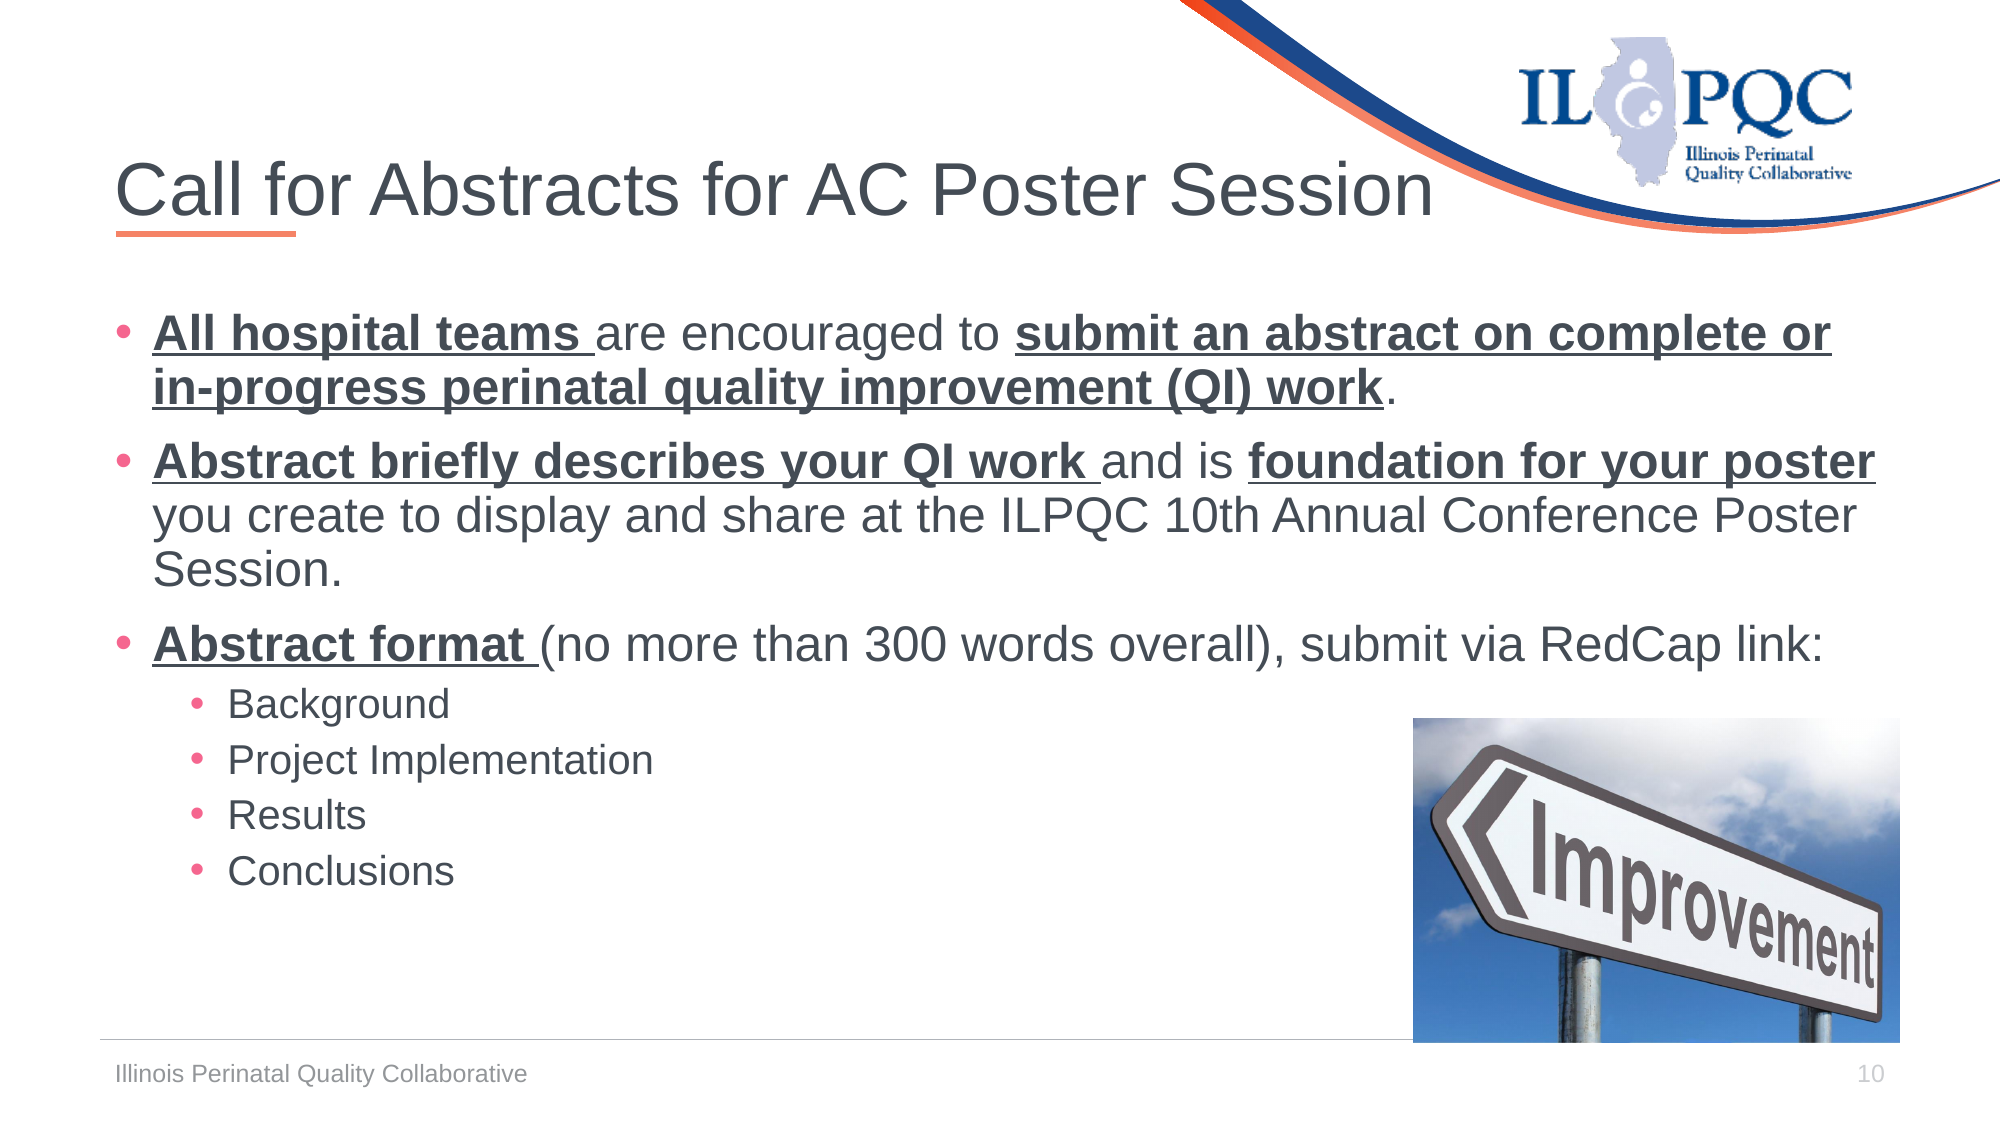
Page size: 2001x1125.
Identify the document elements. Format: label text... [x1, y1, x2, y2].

picture [1413, 718, 1900, 1043]
slide_number 10 [1449, 1043, 1900, 1103]
picture [1519, 37, 1852, 82]
list All hospital teams are encouraged to submit an abstract on complete or in-progress perinatal quality improvement (QI) work. Abstract briefly describes your QI work and is foundation for your poster you create to display and share at the ILPQC 10th Annual Conference Poster Session. Abstract format (no more than 300 words overall), submit via RedCap link: Background Project Implementation Results Conclusions [99, 299, 1900, 1014]
footer Illinois Perinatal Quality Collaborative [99, 1042, 775, 1103]
title Call for Abstracts for AC Poster Session [99, 82, 1900, 299]
